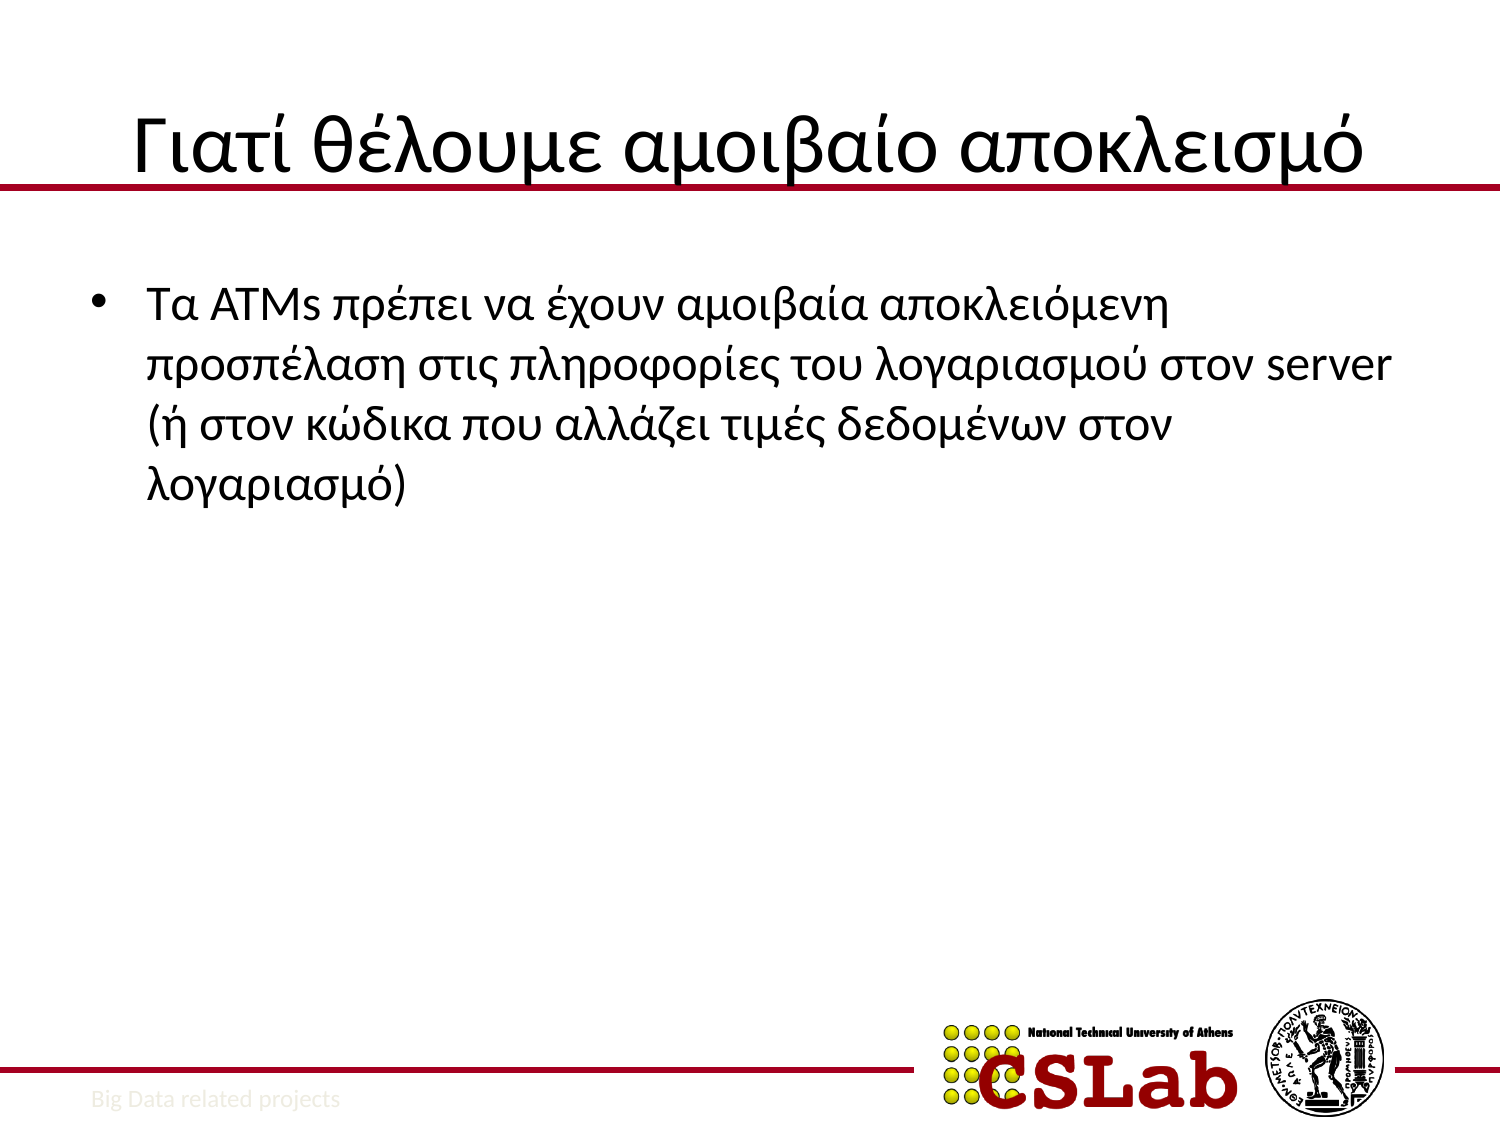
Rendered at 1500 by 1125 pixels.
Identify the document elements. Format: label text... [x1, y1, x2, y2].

picture [937, 1022, 1243, 1118]
title Γιατί θέλουμε αμοιβαίο αποκλεισμό [74, 44, 1426, 233]
picture [1265, 1006, 1384, 1117]
list Τα ATMs πρέπει να έχουν αμοιβαία αποκλειόμενη προσπέλαση στις πληροφορίες του λογαριασμού στον server (ή στον κώδικα που αλλάζει τιμές δεδομένων στον λογαριασμό) [74, 262, 1426, 1006]
